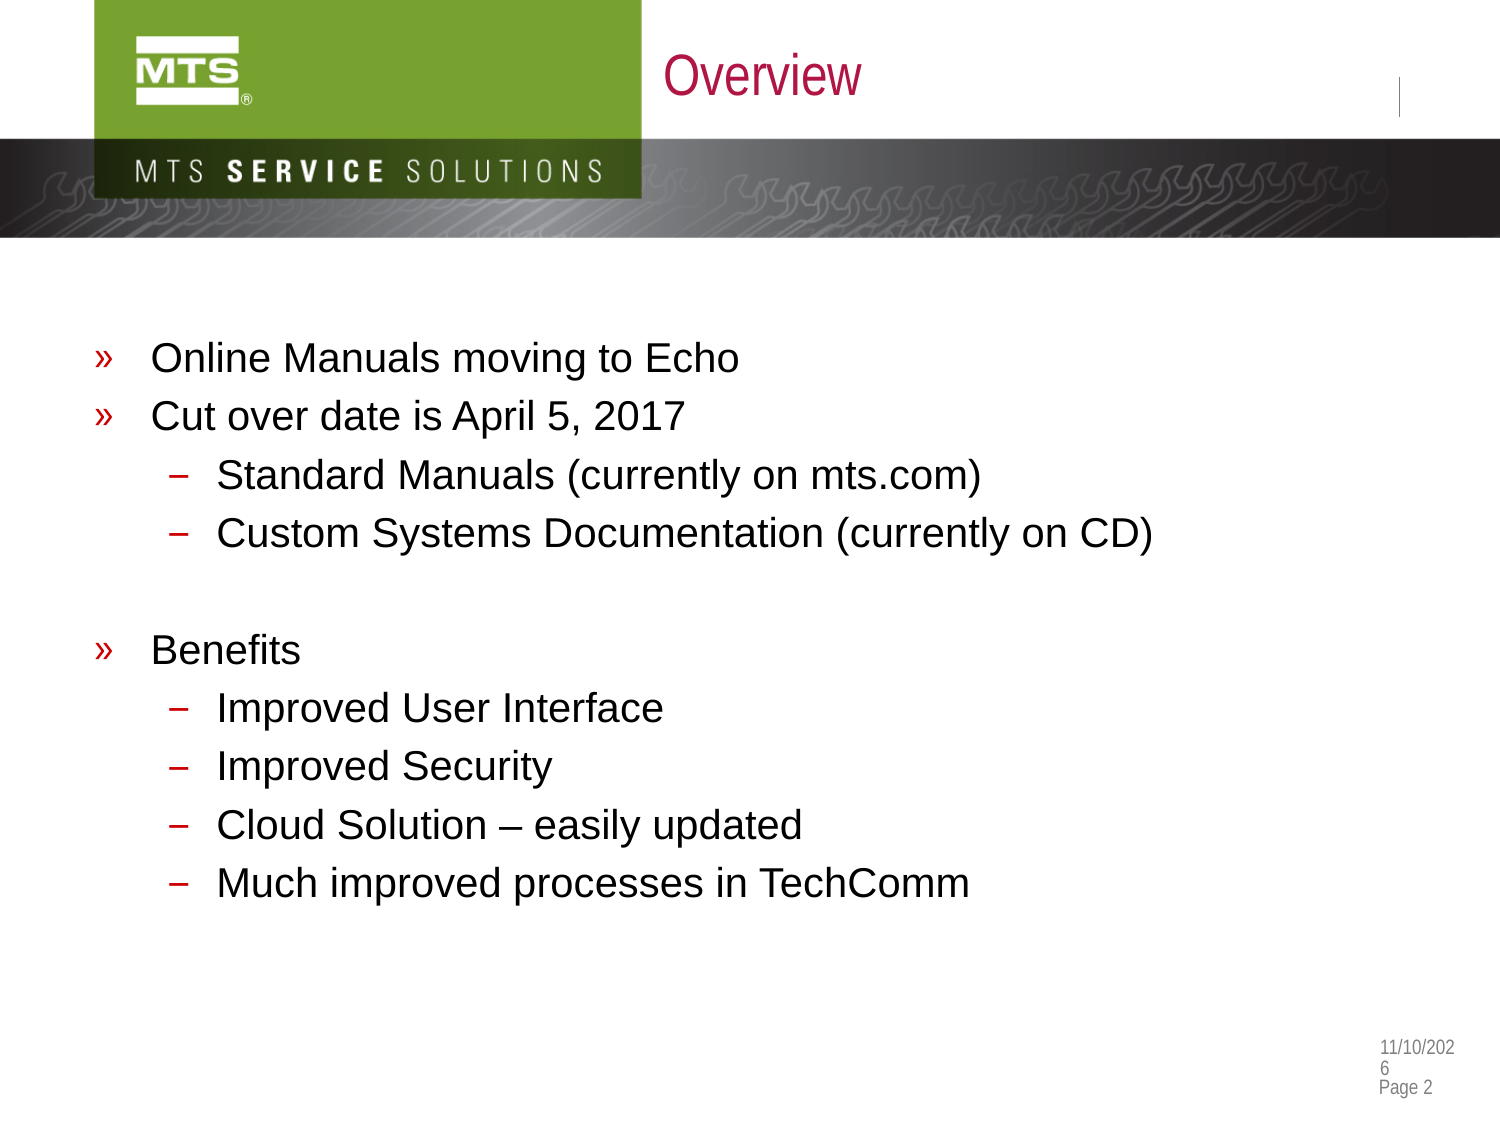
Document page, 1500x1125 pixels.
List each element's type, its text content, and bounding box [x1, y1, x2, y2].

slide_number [1364, 1025, 1474, 1065]
picture [0, 0, 1500, 238]
title Overview [648, 16, 1500, 129]
list Online Manuals moving to Echo Cut over date is April 5, 2017 Standard Manuals (currently on mts.com) Custom Systems Documentation (currently on CD) Benefits Improved User Interface Improved Security Cloud Solution – easily updated Much improved processes in TechComm [79, 264, 1437, 1025]
slide_number Page 2 [1363, 1065, 1476, 1107]
